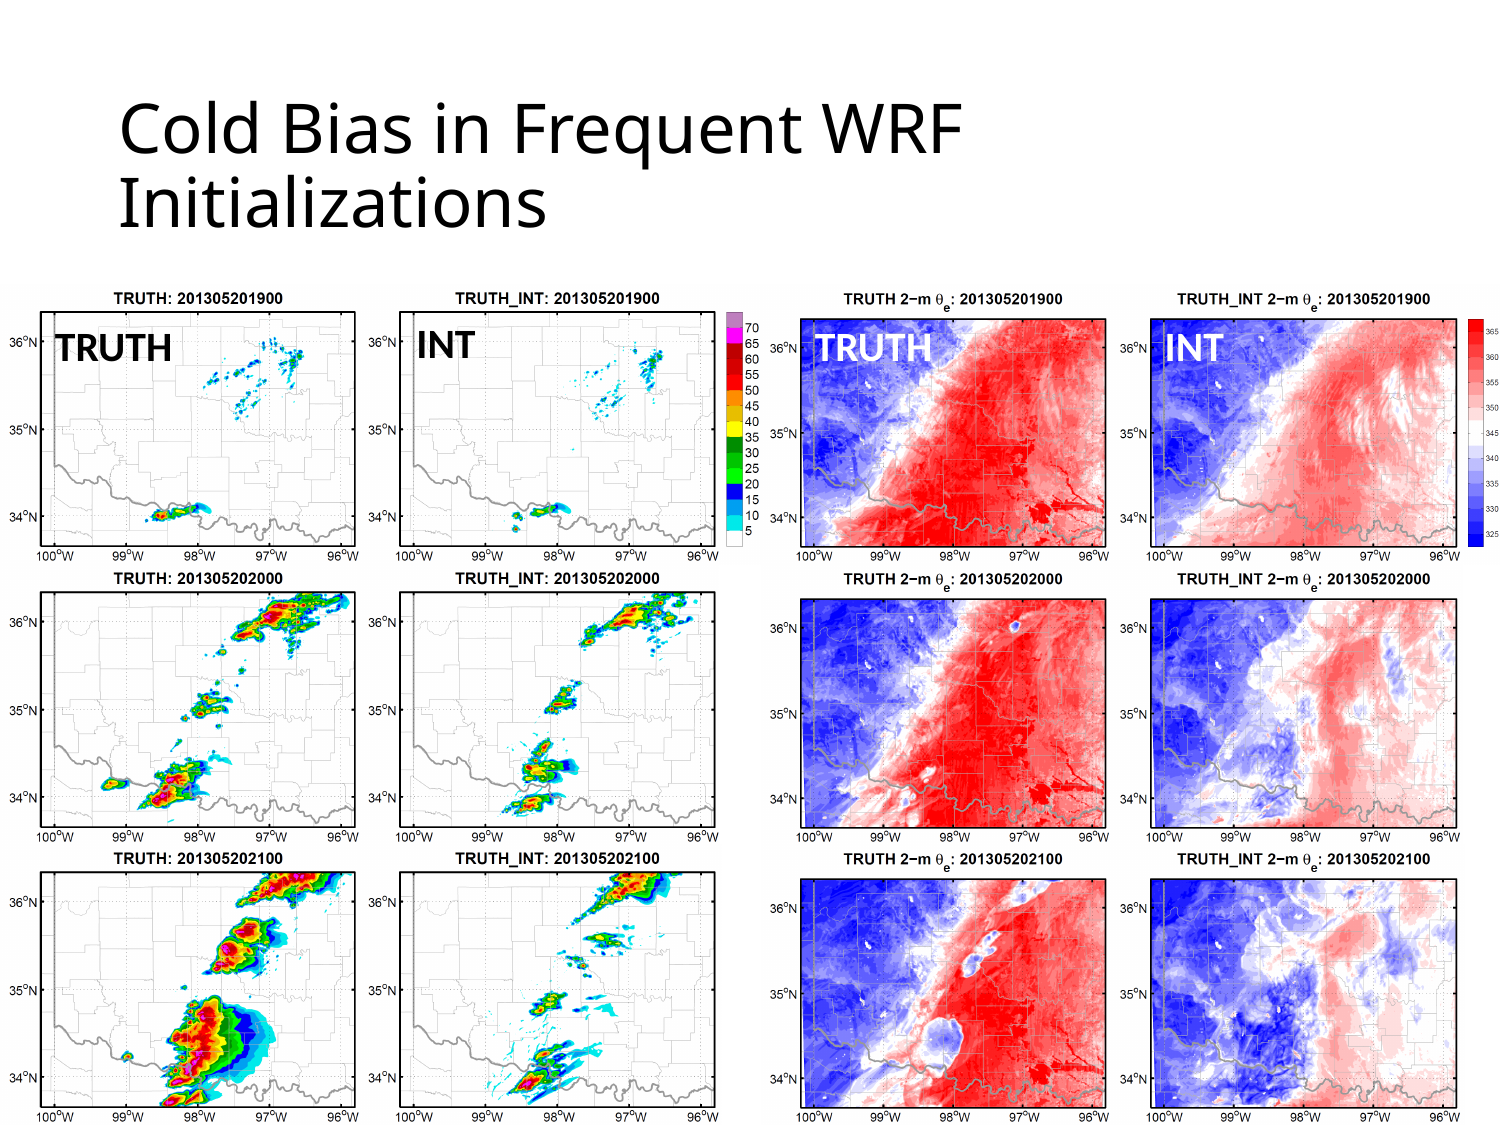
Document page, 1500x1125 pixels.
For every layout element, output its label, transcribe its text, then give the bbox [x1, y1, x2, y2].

title Cold Bias in Frequent WRF Initializations [103, 59, 1397, 278]
picture [0, 284, 1500, 1125]
